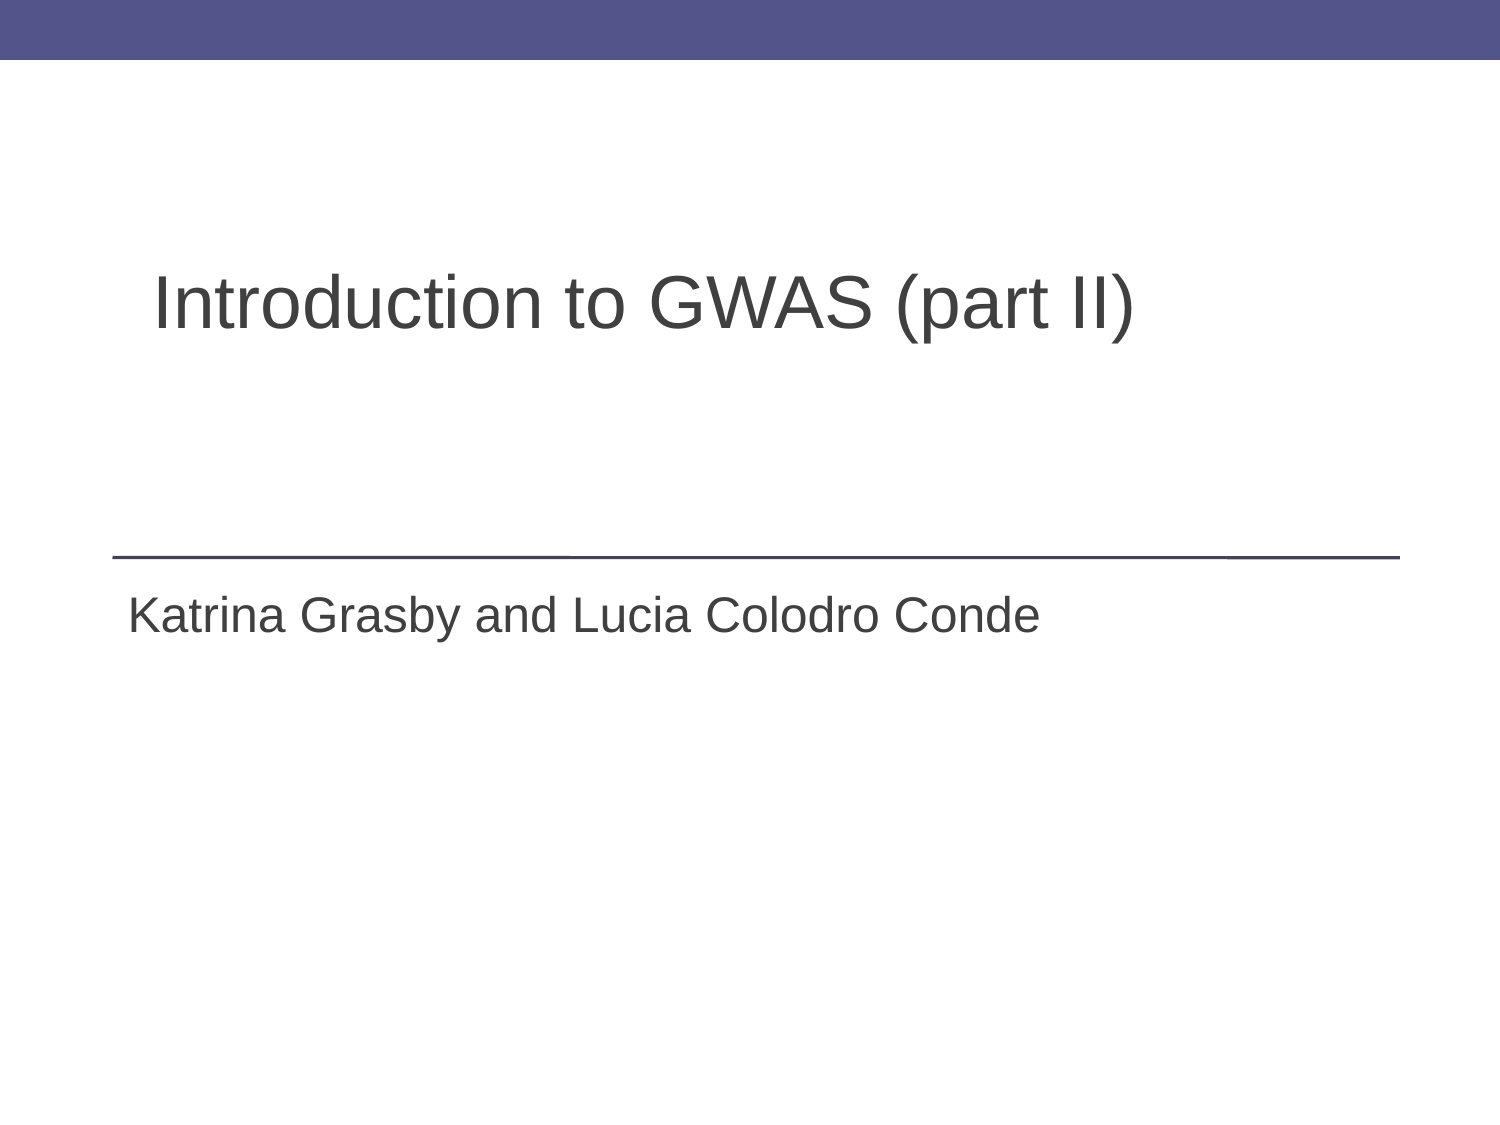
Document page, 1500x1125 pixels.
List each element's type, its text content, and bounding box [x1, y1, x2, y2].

text_box Introduction to GWAS (part II) [137, 246, 1188, 534]
subtitle Katrina Grasby and Lucia Colodro Conde [112, 575, 1163, 863]
